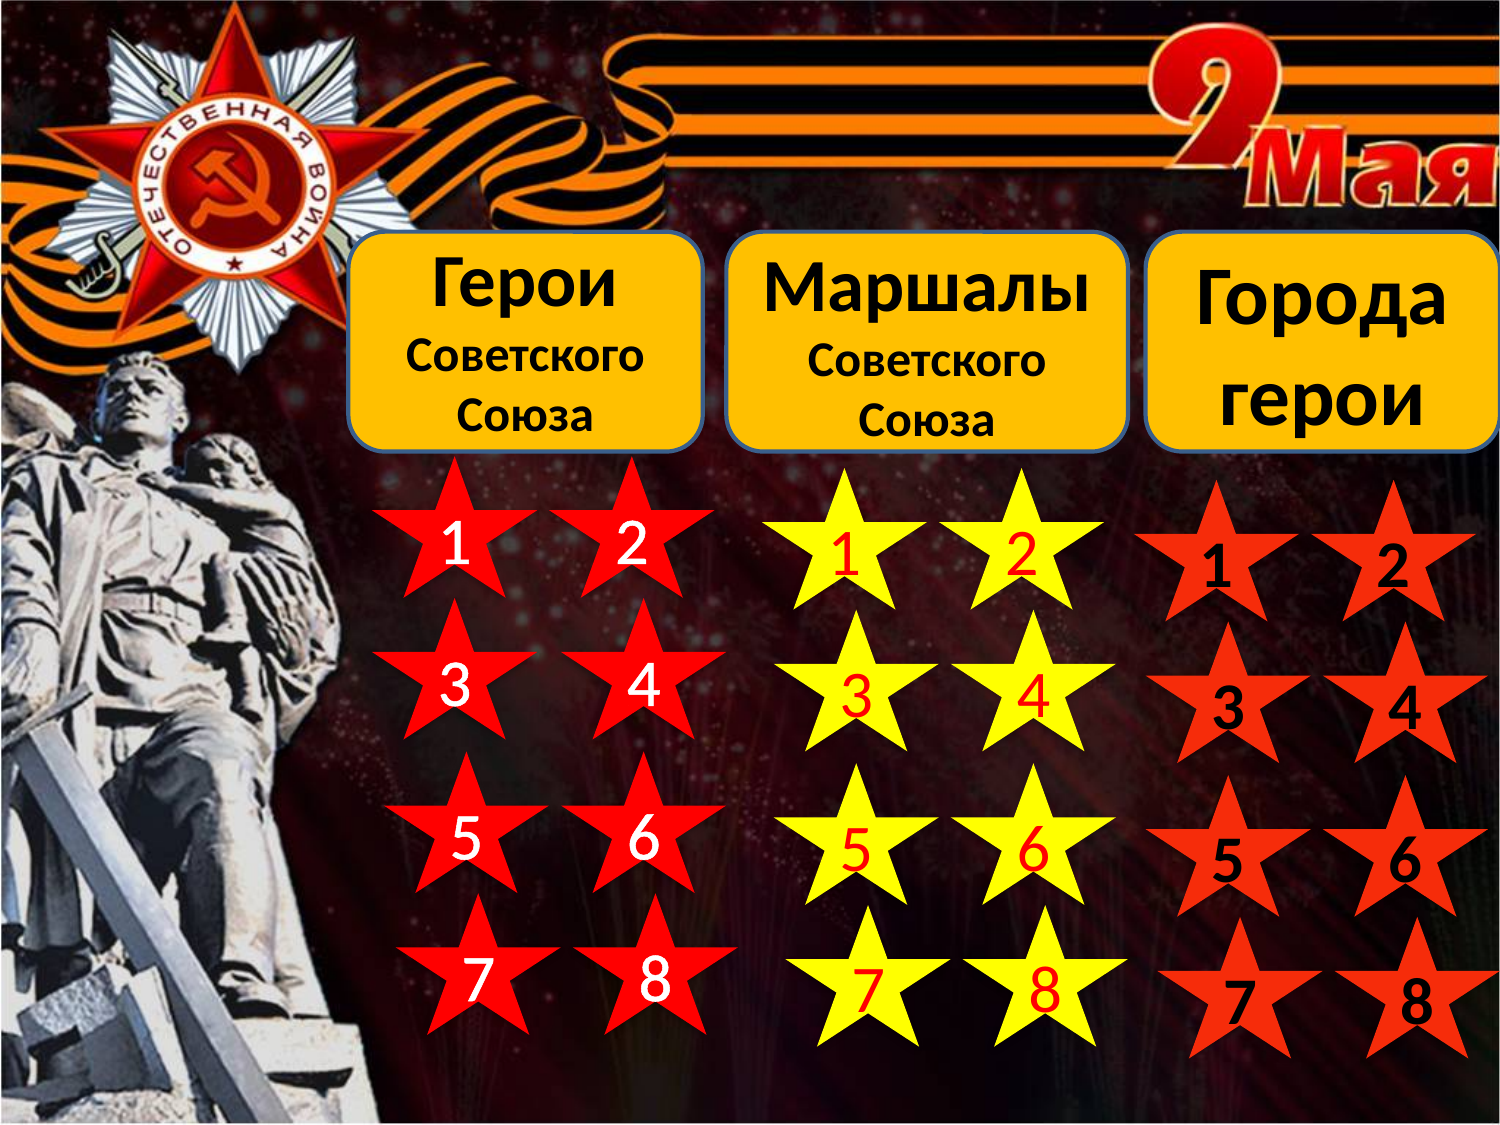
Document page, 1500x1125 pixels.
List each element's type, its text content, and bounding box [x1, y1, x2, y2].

text_box 1 [1133, 479, 1300, 622]
text_box 8 [962, 905, 1128, 1047]
text_box 1 [761, 467, 928, 610]
text_box 8 [1334, 916, 1500, 1059]
text_box Города герои [1143, 229, 1500, 454]
text_box Герои Советского Союза [346, 229, 705, 454]
text_box 1 [371, 456, 538, 598]
text_box 2 [549, 456, 715, 598]
text_box 2 [938, 467, 1105, 610]
text_box 7 [1157, 916, 1323, 1059]
text_box 4 [950, 609, 1117, 752]
text_box 6 [560, 751, 727, 894]
text_box 4 [560, 597, 727, 740]
text_box 3 [1145, 621, 1311, 764]
text_box 7 [785, 905, 951, 1047]
picture [0, 0, 1500, 1125]
text_box 2 [1310, 479, 1477, 622]
text_box 5 [1145, 775, 1311, 917]
text_box 3 [773, 609, 939, 752]
text_box Маршалы Советского Союза [724, 229, 1131, 454]
text_box 8 [572, 893, 739, 1035]
text_box 5 [773, 763, 939, 905]
text_box 6 [1322, 775, 1489, 917]
text_box 5 [383, 751, 550, 894]
text_box 6 [950, 763, 1117, 905]
text_box 4 [1322, 621, 1489, 764]
text_box 7 [395, 893, 561, 1035]
text_box 3 [371, 597, 538, 740]
